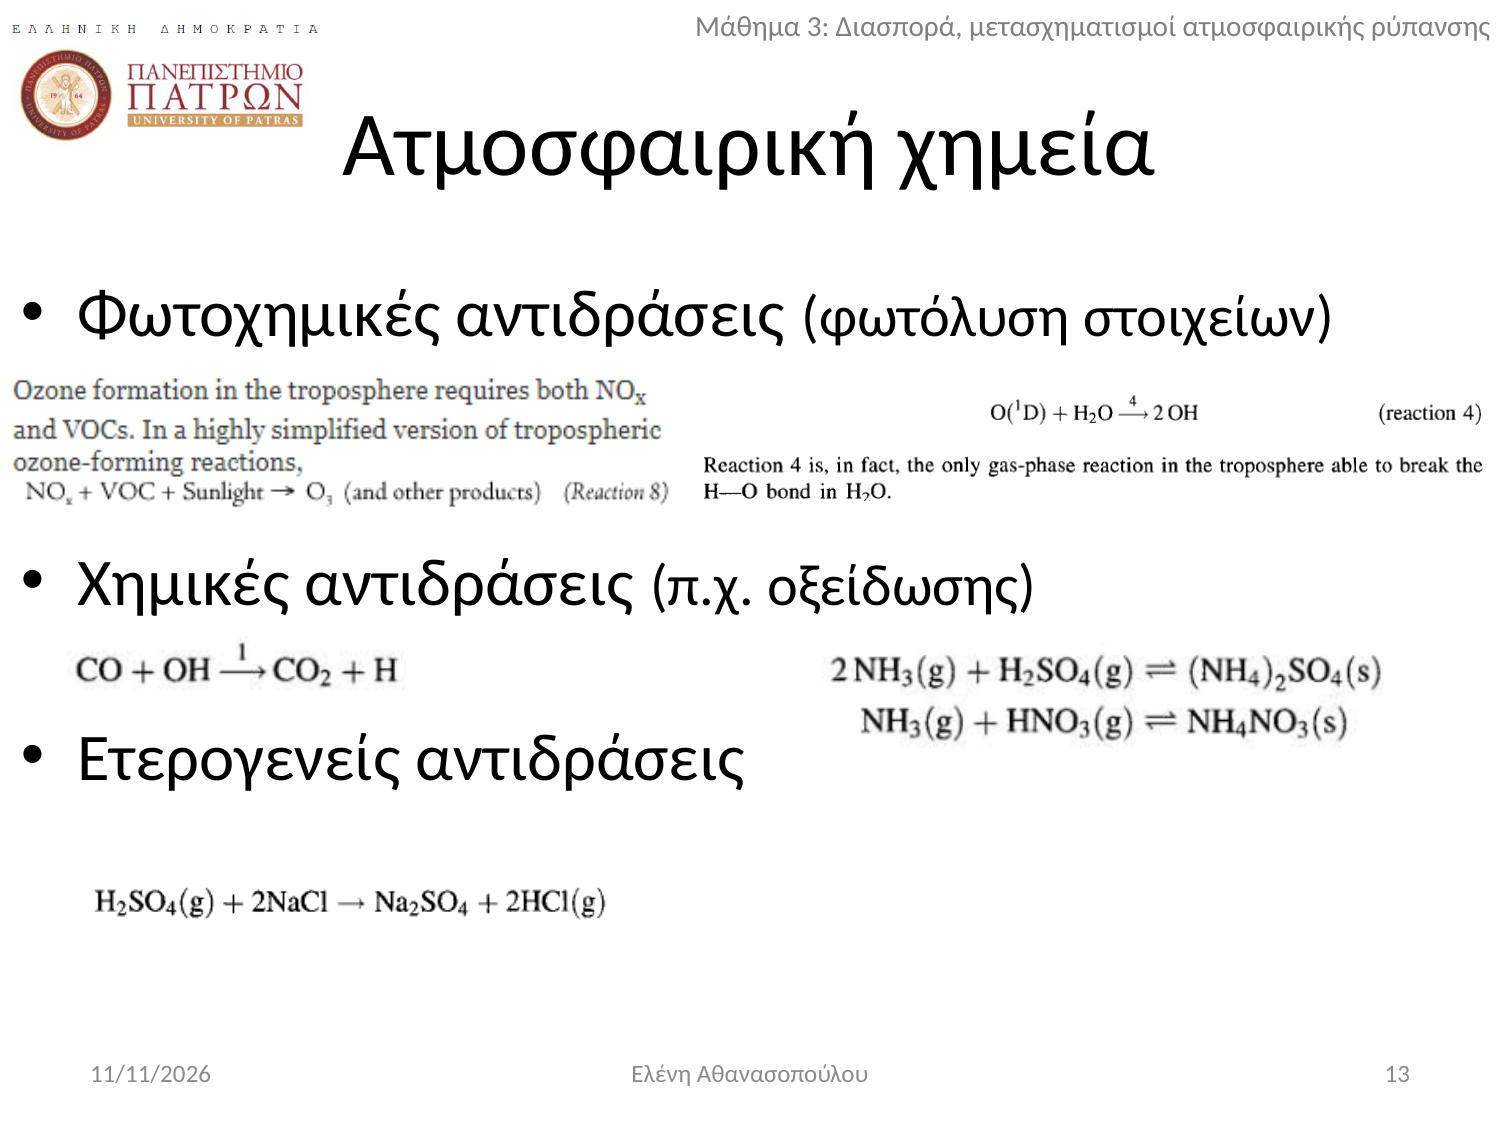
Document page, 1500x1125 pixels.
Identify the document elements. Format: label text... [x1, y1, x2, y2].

picture [0, 360, 678, 509]
picture [29, 620, 432, 734]
picture [702, 369, 1497, 501]
picture [5, 14, 325, 149]
slide_number 13 [1074, 1042, 1425, 1103]
picture [790, 620, 1412, 764]
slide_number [75, 1042, 425, 1103]
picture [52, 859, 643, 953]
title Ατμοσφαιρική χημεία [75, 45, 1425, 233]
footer Ελένη Αθανασοπούλου [512, 1042, 988, 1103]
list Φωτοχημικές αντιδράσεις (φωτόλυση στοιχείων) Χημικές αντιδράσεις (π.χ. οξείδωσης) Ετερογενείς αντιδράσεις [5, 262, 1356, 1005]
